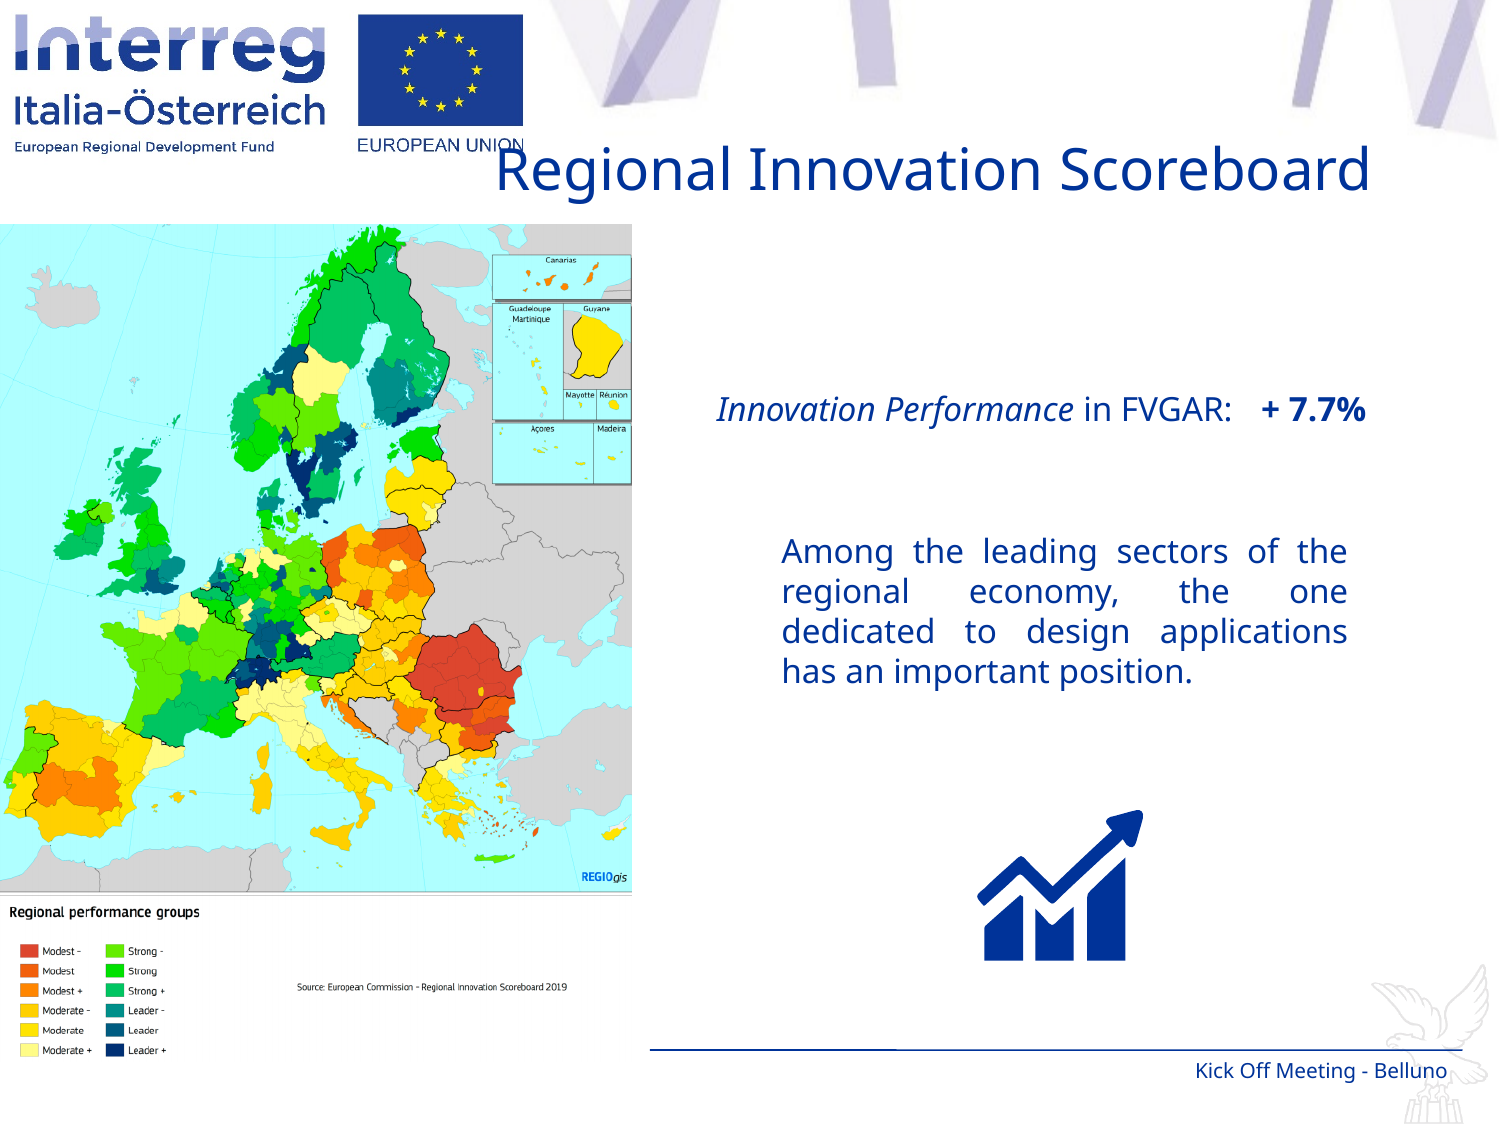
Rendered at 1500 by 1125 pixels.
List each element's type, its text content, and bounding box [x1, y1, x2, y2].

text_box Among the leading sectors of the regional economy, the one dedicated to design applications has an important position. [766, 522, 1364, 697]
text_box Innovation Performance in FVGAR: [693, 380, 1246, 436]
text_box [974, 809, 1144, 961]
picture [0, 0, 1500, 1069]
text_box Kick Off Meeting - Belluno [737, 1050, 1368, 1090]
text_box + 7.7% [1246, 380, 1434, 436]
picture [1368, 962, 1500, 1125]
